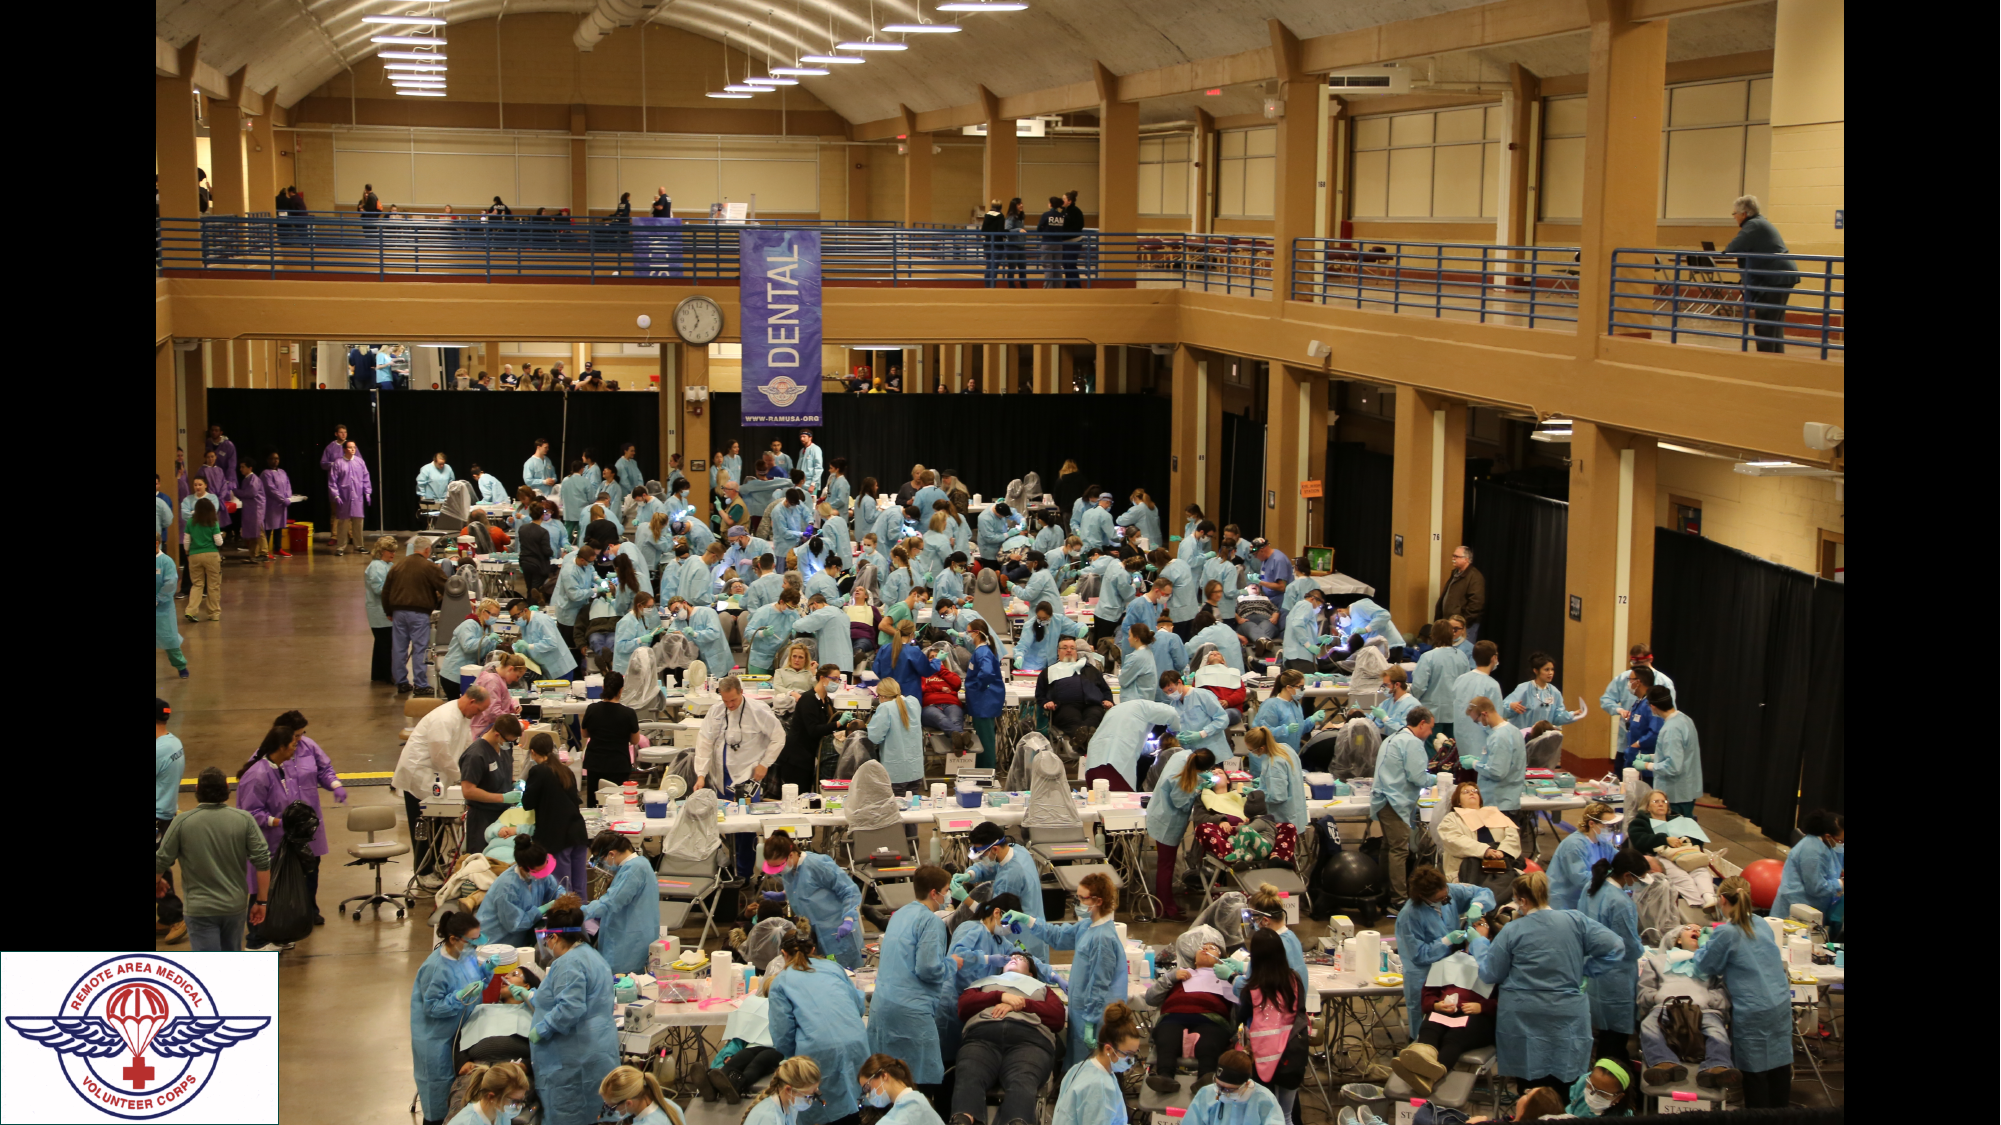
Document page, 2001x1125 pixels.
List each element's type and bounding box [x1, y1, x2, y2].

text_box [1844, 0, 2000, 1125]
text_box [0, 0, 156, 951]
picture [0, 0, 1844, 1125]
